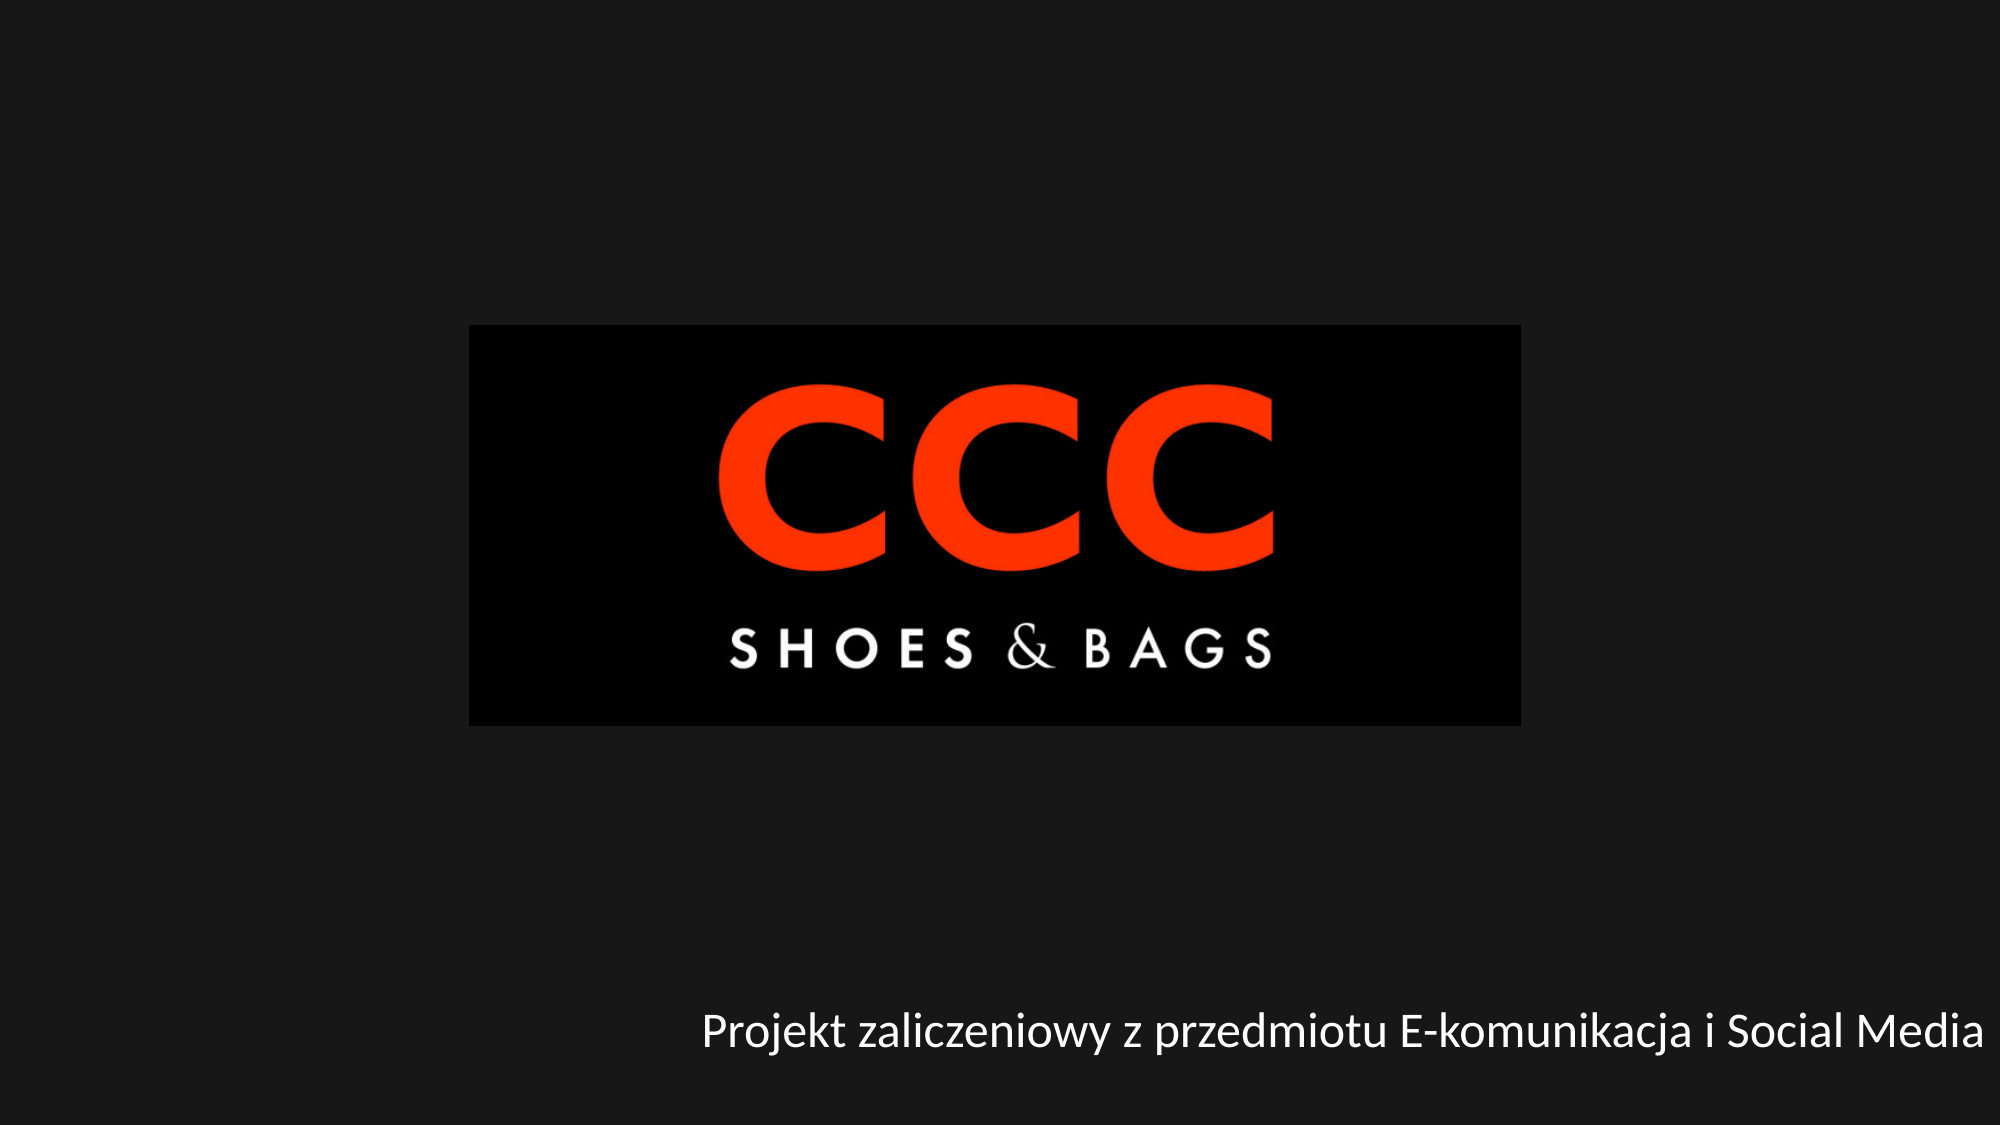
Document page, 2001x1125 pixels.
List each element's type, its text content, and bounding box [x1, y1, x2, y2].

picture [469, 325, 1521, 726]
text_box Projekt zaliczeniowy z przedmiotu E-komunikacja i Social Media [356, 870, 2000, 1125]
